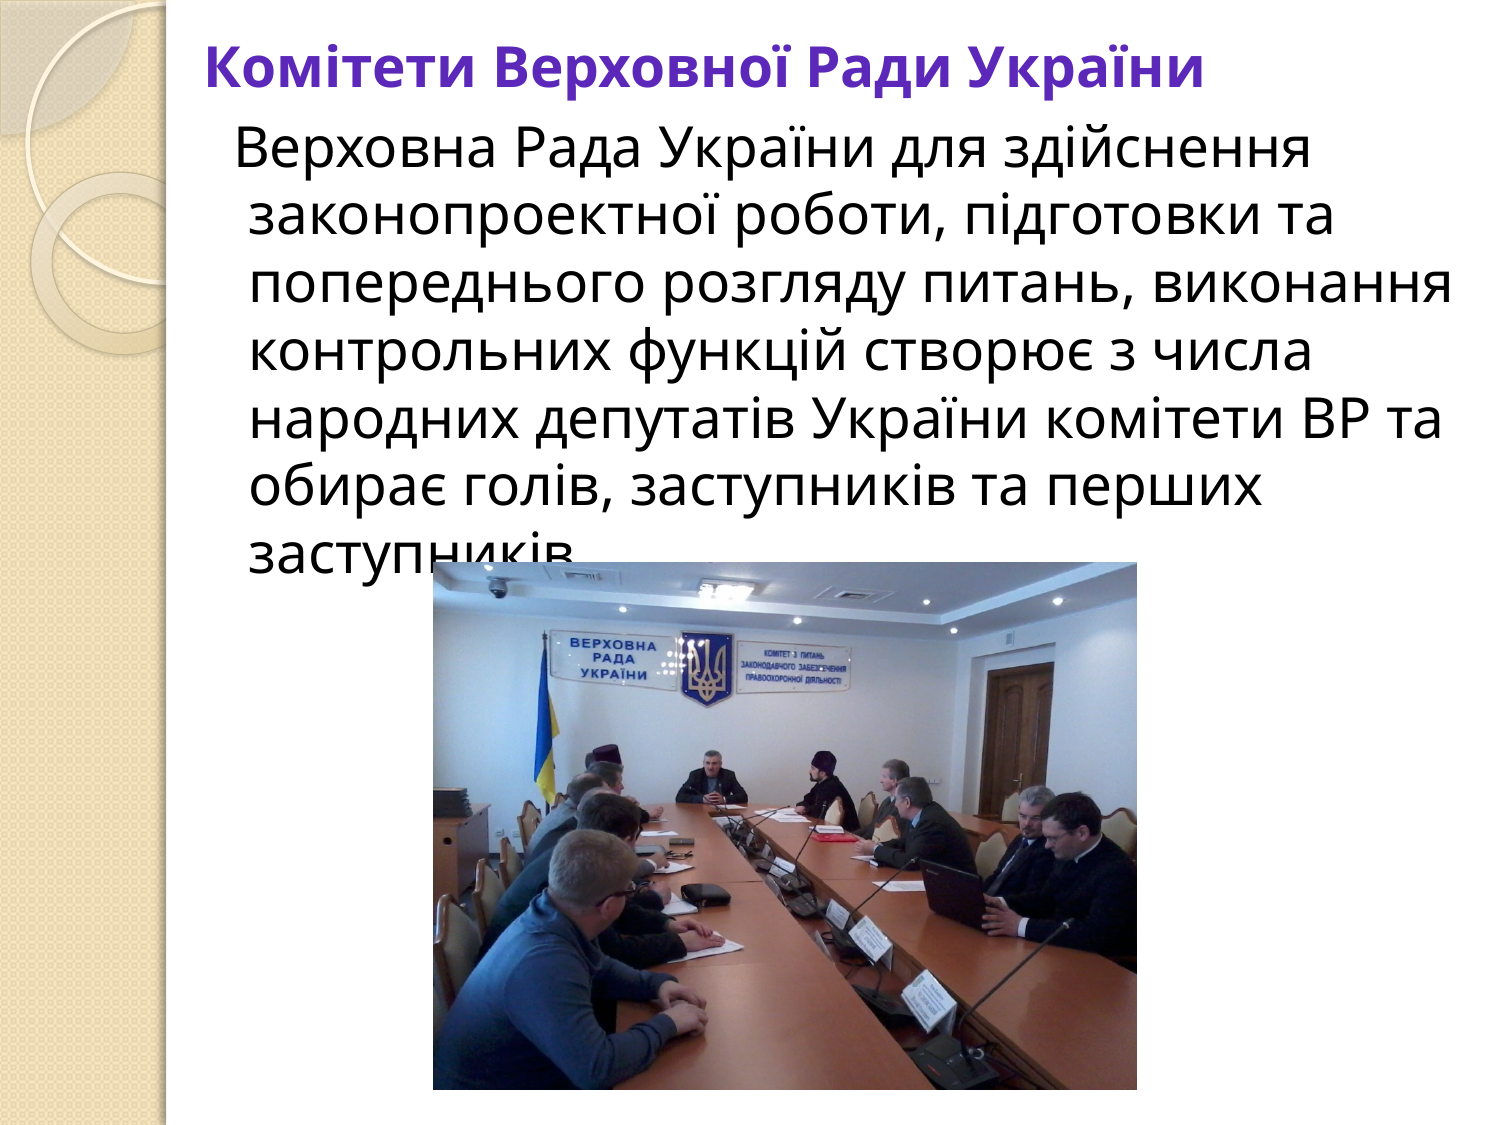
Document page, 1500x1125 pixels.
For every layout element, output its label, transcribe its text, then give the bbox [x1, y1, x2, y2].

list Комітети Верховної Ради України Верховна Рада України для здійснення законопроектної роботи, підготовки та попереднього розгляду питань, виконання контрольних функцій створює з числа народних депутатів України комітети ВР та обирає голів, заступників та перших заступників. [175, 23, 1500, 598]
picture [433, 562, 1137, 1091]
